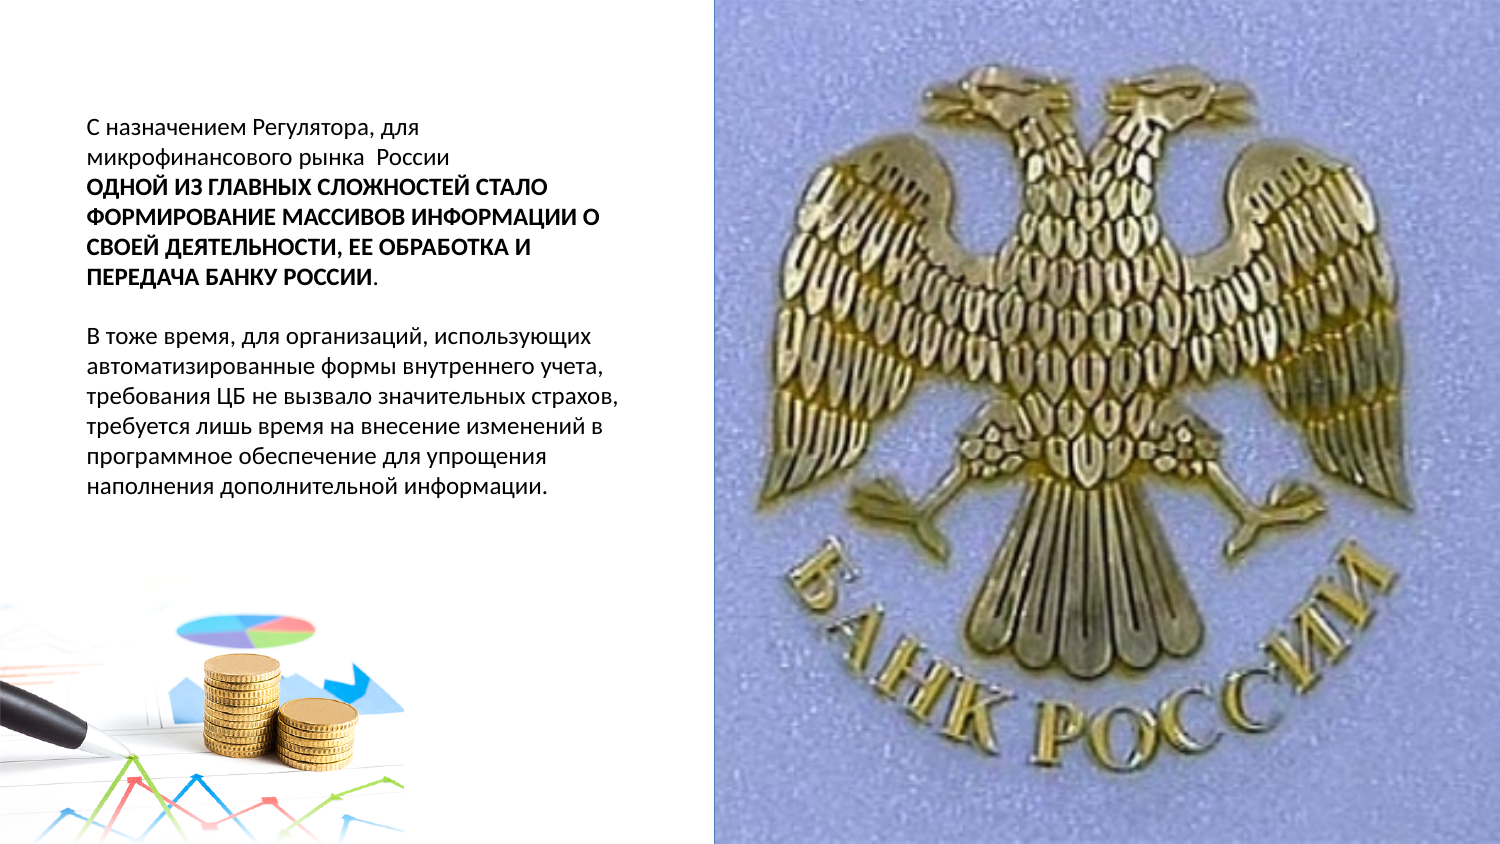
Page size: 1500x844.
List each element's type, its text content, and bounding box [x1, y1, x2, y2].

text_box С назначением Регулятора, для микрофинансового рынка России ОДНОЙ ИЗ ГЛАВНЫХ СЛОЖНОСТЕЙ СТАЛО ФОРМИРОВАНИЕ МАССИВОВ ИНФОРМАЦИИ О СВОЕЙ ДЕЯТЕЛЬНОСТИ, ЕЕ ОБРАБОТКА И ПЕРЕДАЧА БАНКУ РОССИИ. В тоже время, для организаций, использующих автоматизированные формы внутреннего учета, требования ЦБ не вызвало значительных страхов, требуется лишь время на внесение изменений в программное обеспечение для упрощения наполнения дополнительной информации. [71, 102, 639, 507]
picture [0, 575, 404, 844]
picture [715, 0, 1500, 844]
